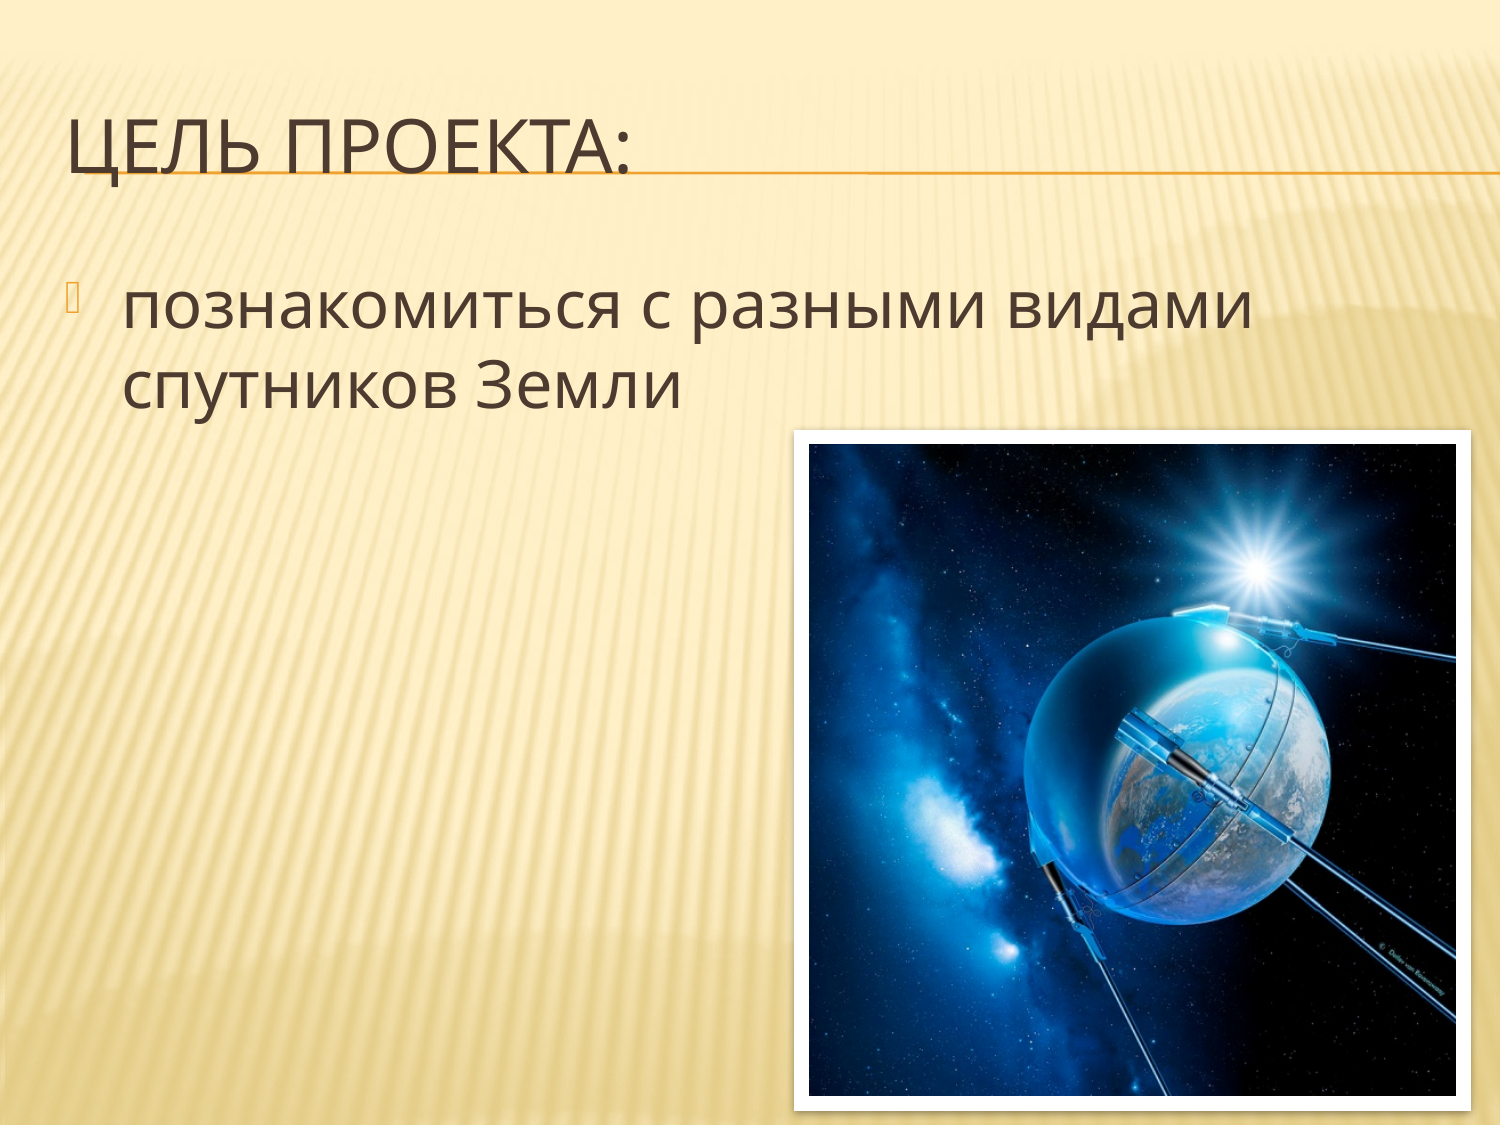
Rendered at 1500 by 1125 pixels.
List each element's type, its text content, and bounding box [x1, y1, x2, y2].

picture [808, 444, 1457, 1097]
list познакомиться с разными видами спутников Земли [50, 254, 1475, 998]
title Цель проекта: [50, 75, 1475, 213]
